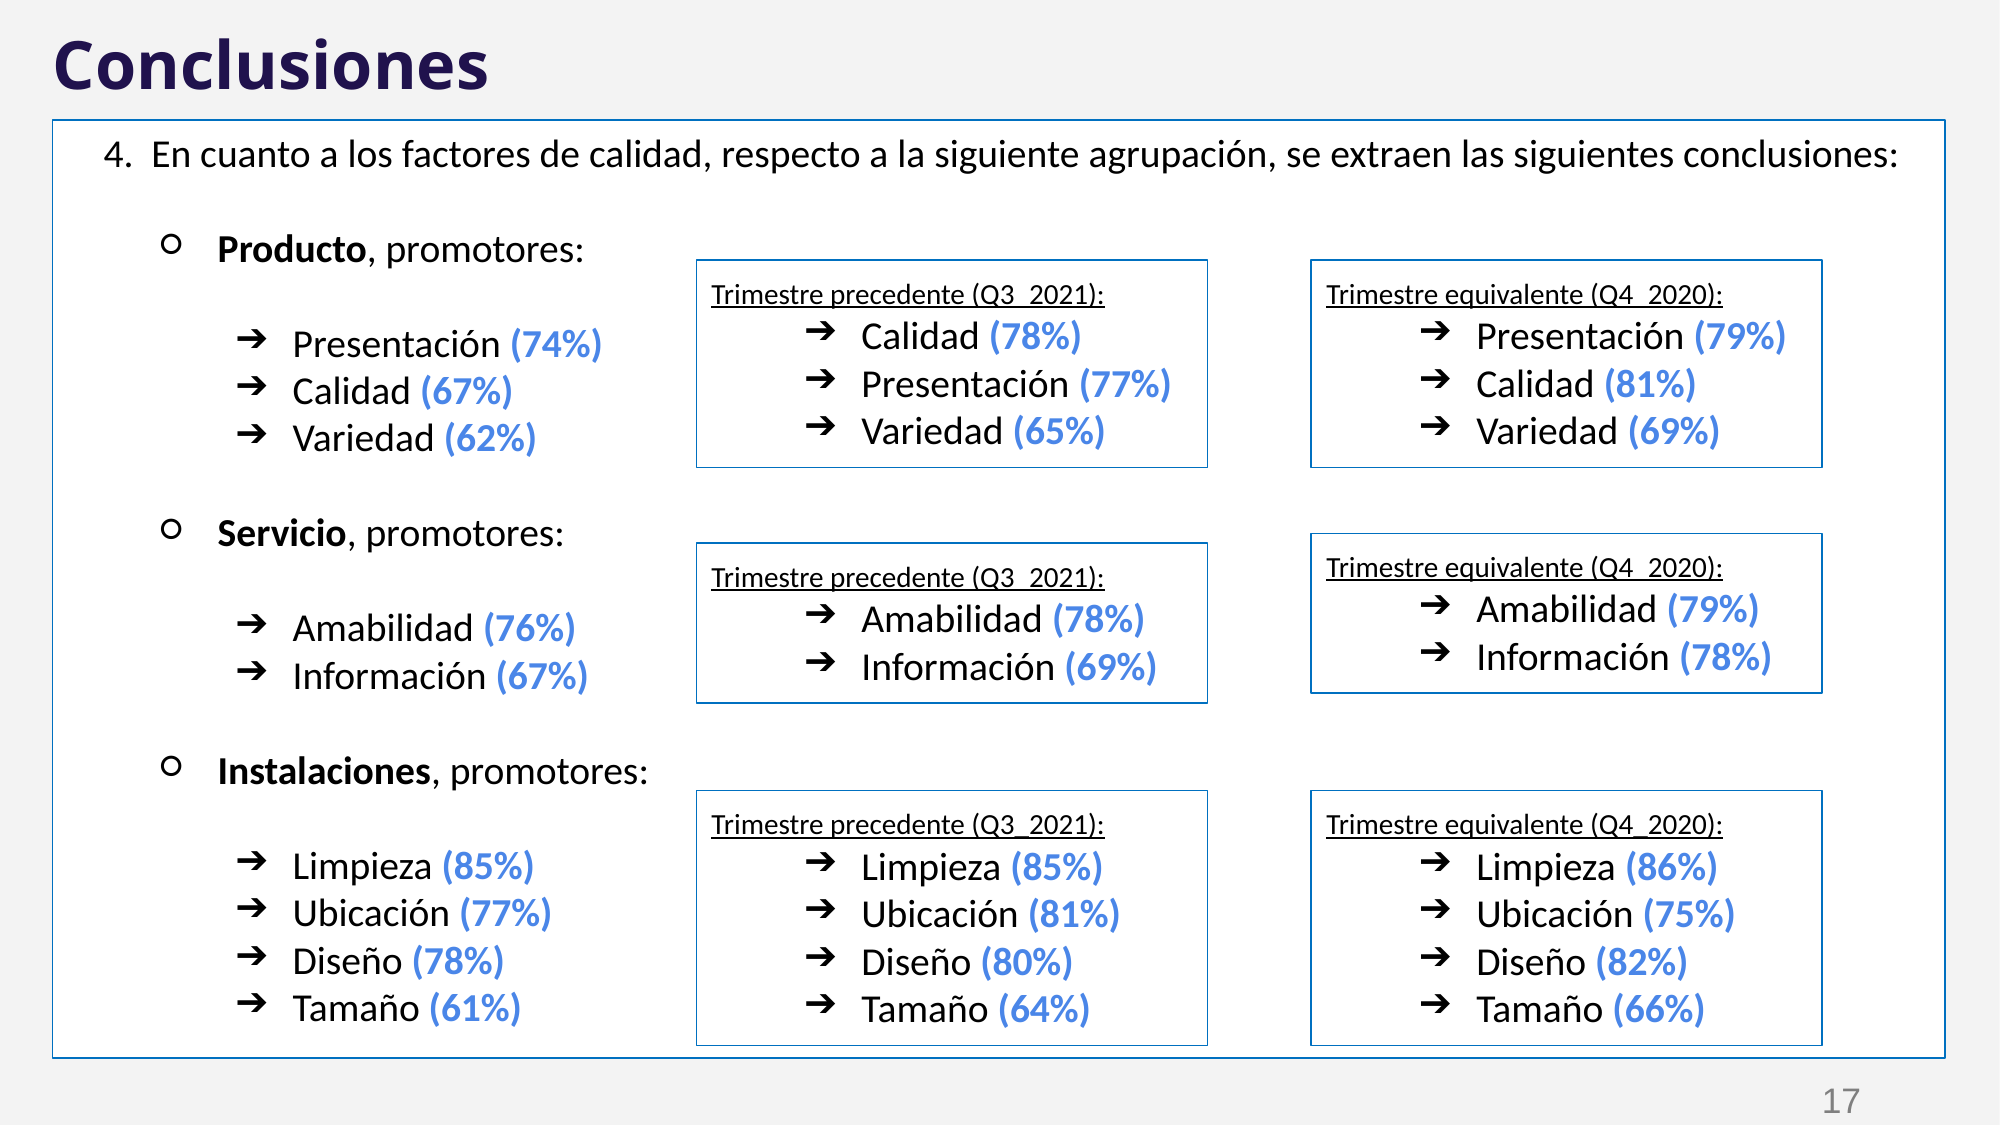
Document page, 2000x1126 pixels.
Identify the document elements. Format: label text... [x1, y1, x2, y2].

text_box Trimestre equivalente (Q4_2020): Presentación (79%) Calidad (81%) Variedad (69%) [1311, 260, 1823, 468]
slide_number ‹#› [1412, 1069, 1880, 1126]
text_box Trimestre precedente (Q3_2021): Amabilidad (78%) Información (69%) [696, 543, 1208, 703]
text_box Trimestre equivalente (Q4_2020): Limpieza (86%) Ubicación (75%) Diseño (82%) Tamaño (66%) [1311, 790, 1823, 1046]
text_box Trimestre equivalente (Q4_2020): Amabilidad (79%) Información (78%) [1311, 533, 1823, 694]
text_box Trimestre precedente (Q3_2021): Limpieza (85%) Ubicación (81%) Diseño (80%) Tamaño (64%) [696, 790, 1208, 1046]
text_box Conclusiones [52, 0, 1945, 120]
text_box 4. En cuanto a los factores de calidad, respecto a la siguiente agrupación, se extraen las siguientes conclusiones: Producto, promotores: Presentación (74%) Calidad (67%) Variedad (62%) Servicio, promotores: Amabilidad (76%) Información (67%) Instalaciones, promotores: Limpieza (85%) Ubicación (77%) Diseño (78%) Tamaño (61%) [52, 120, 1945, 1058]
text_box Trimestre precedente (Q3_2021): Calidad (78%) Presentación (77%) Variedad (65%) [696, 260, 1208, 468]
